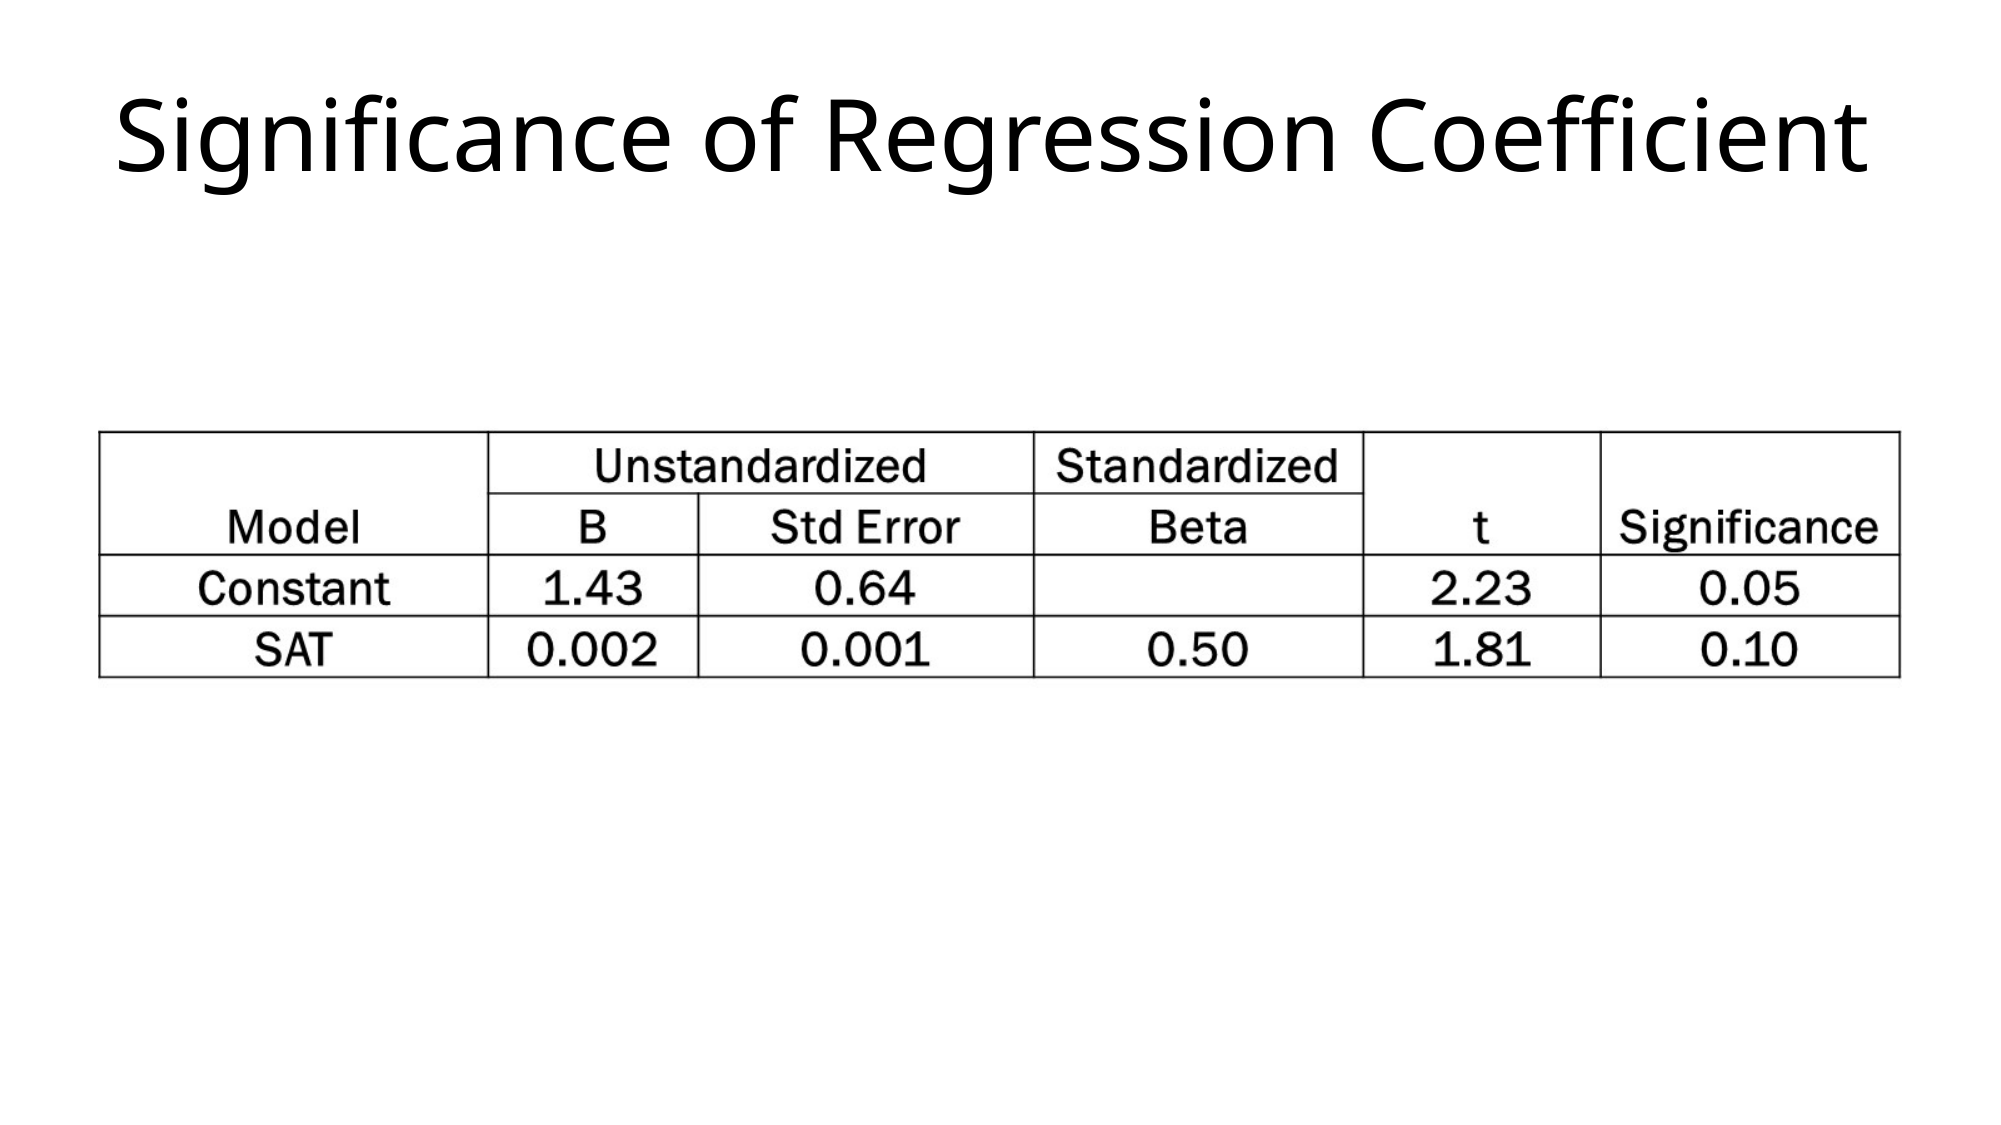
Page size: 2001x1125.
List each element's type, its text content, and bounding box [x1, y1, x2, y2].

title Significance of Regression Coefficient [99, 45, 1900, 233]
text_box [25, 417, 1902, 865]
